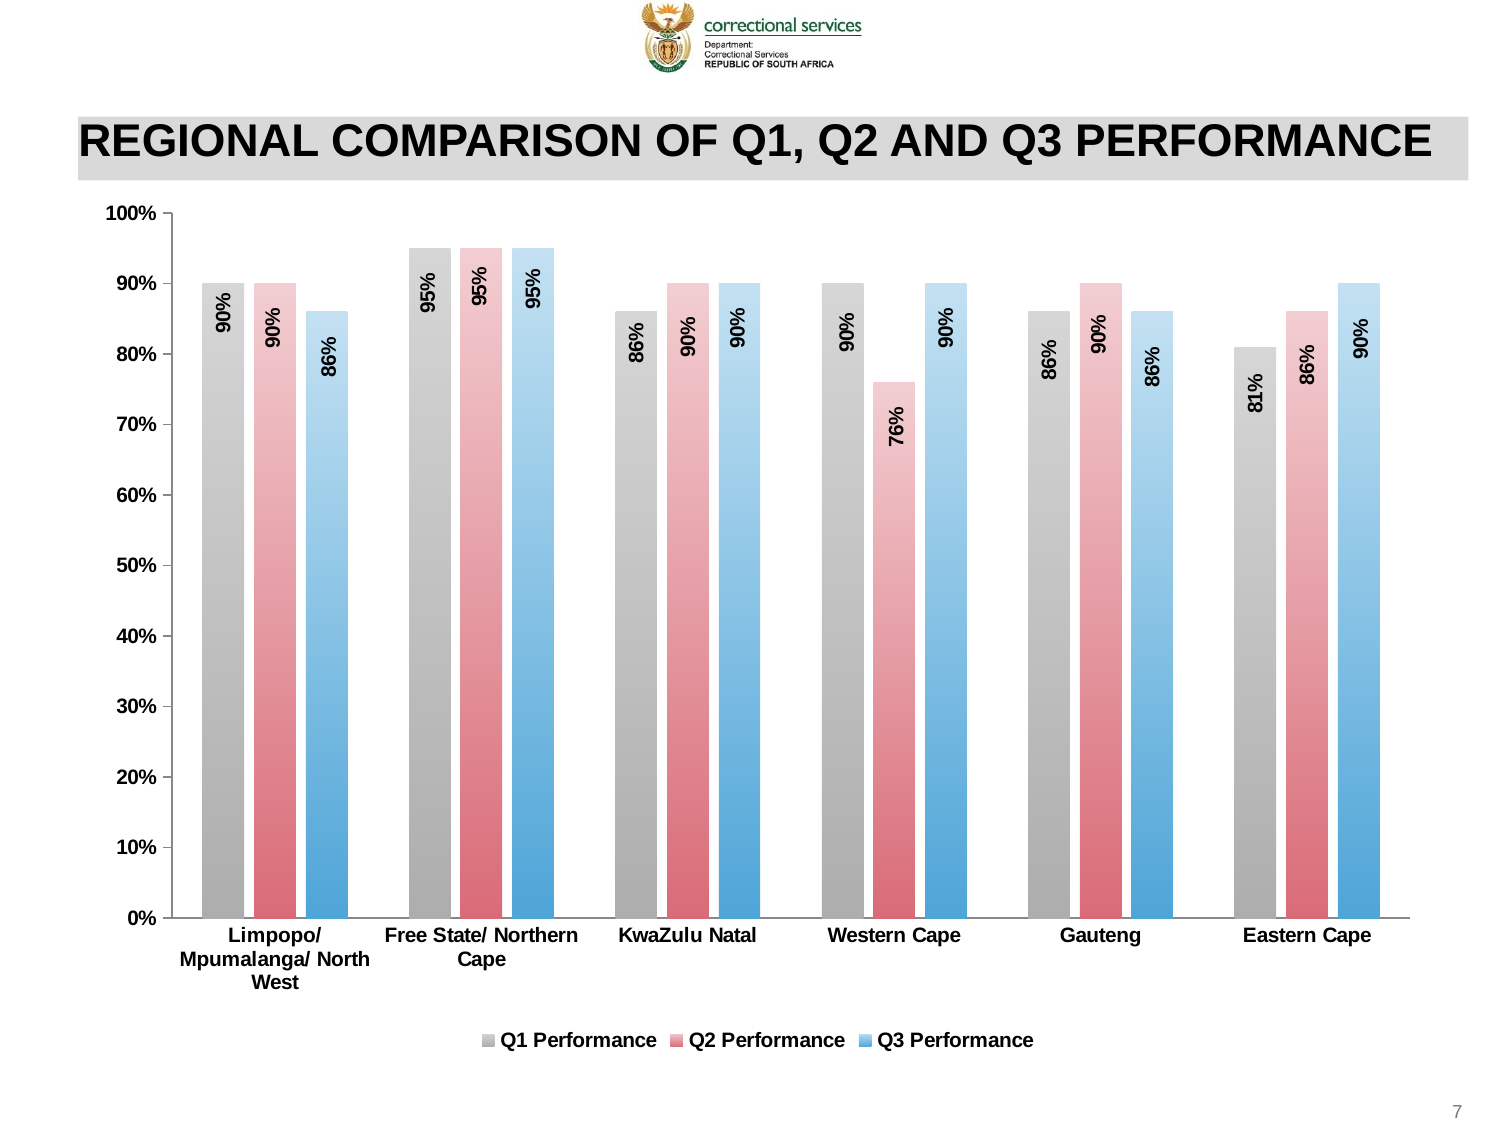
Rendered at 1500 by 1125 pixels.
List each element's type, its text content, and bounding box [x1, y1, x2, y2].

chart [77, 183, 1438, 1059]
title REGIONAL COMPARISON OF Q1, Q2 AND Q3 PERFORMANCE [77, 116, 1469, 181]
picture [639, 0, 864, 74]
